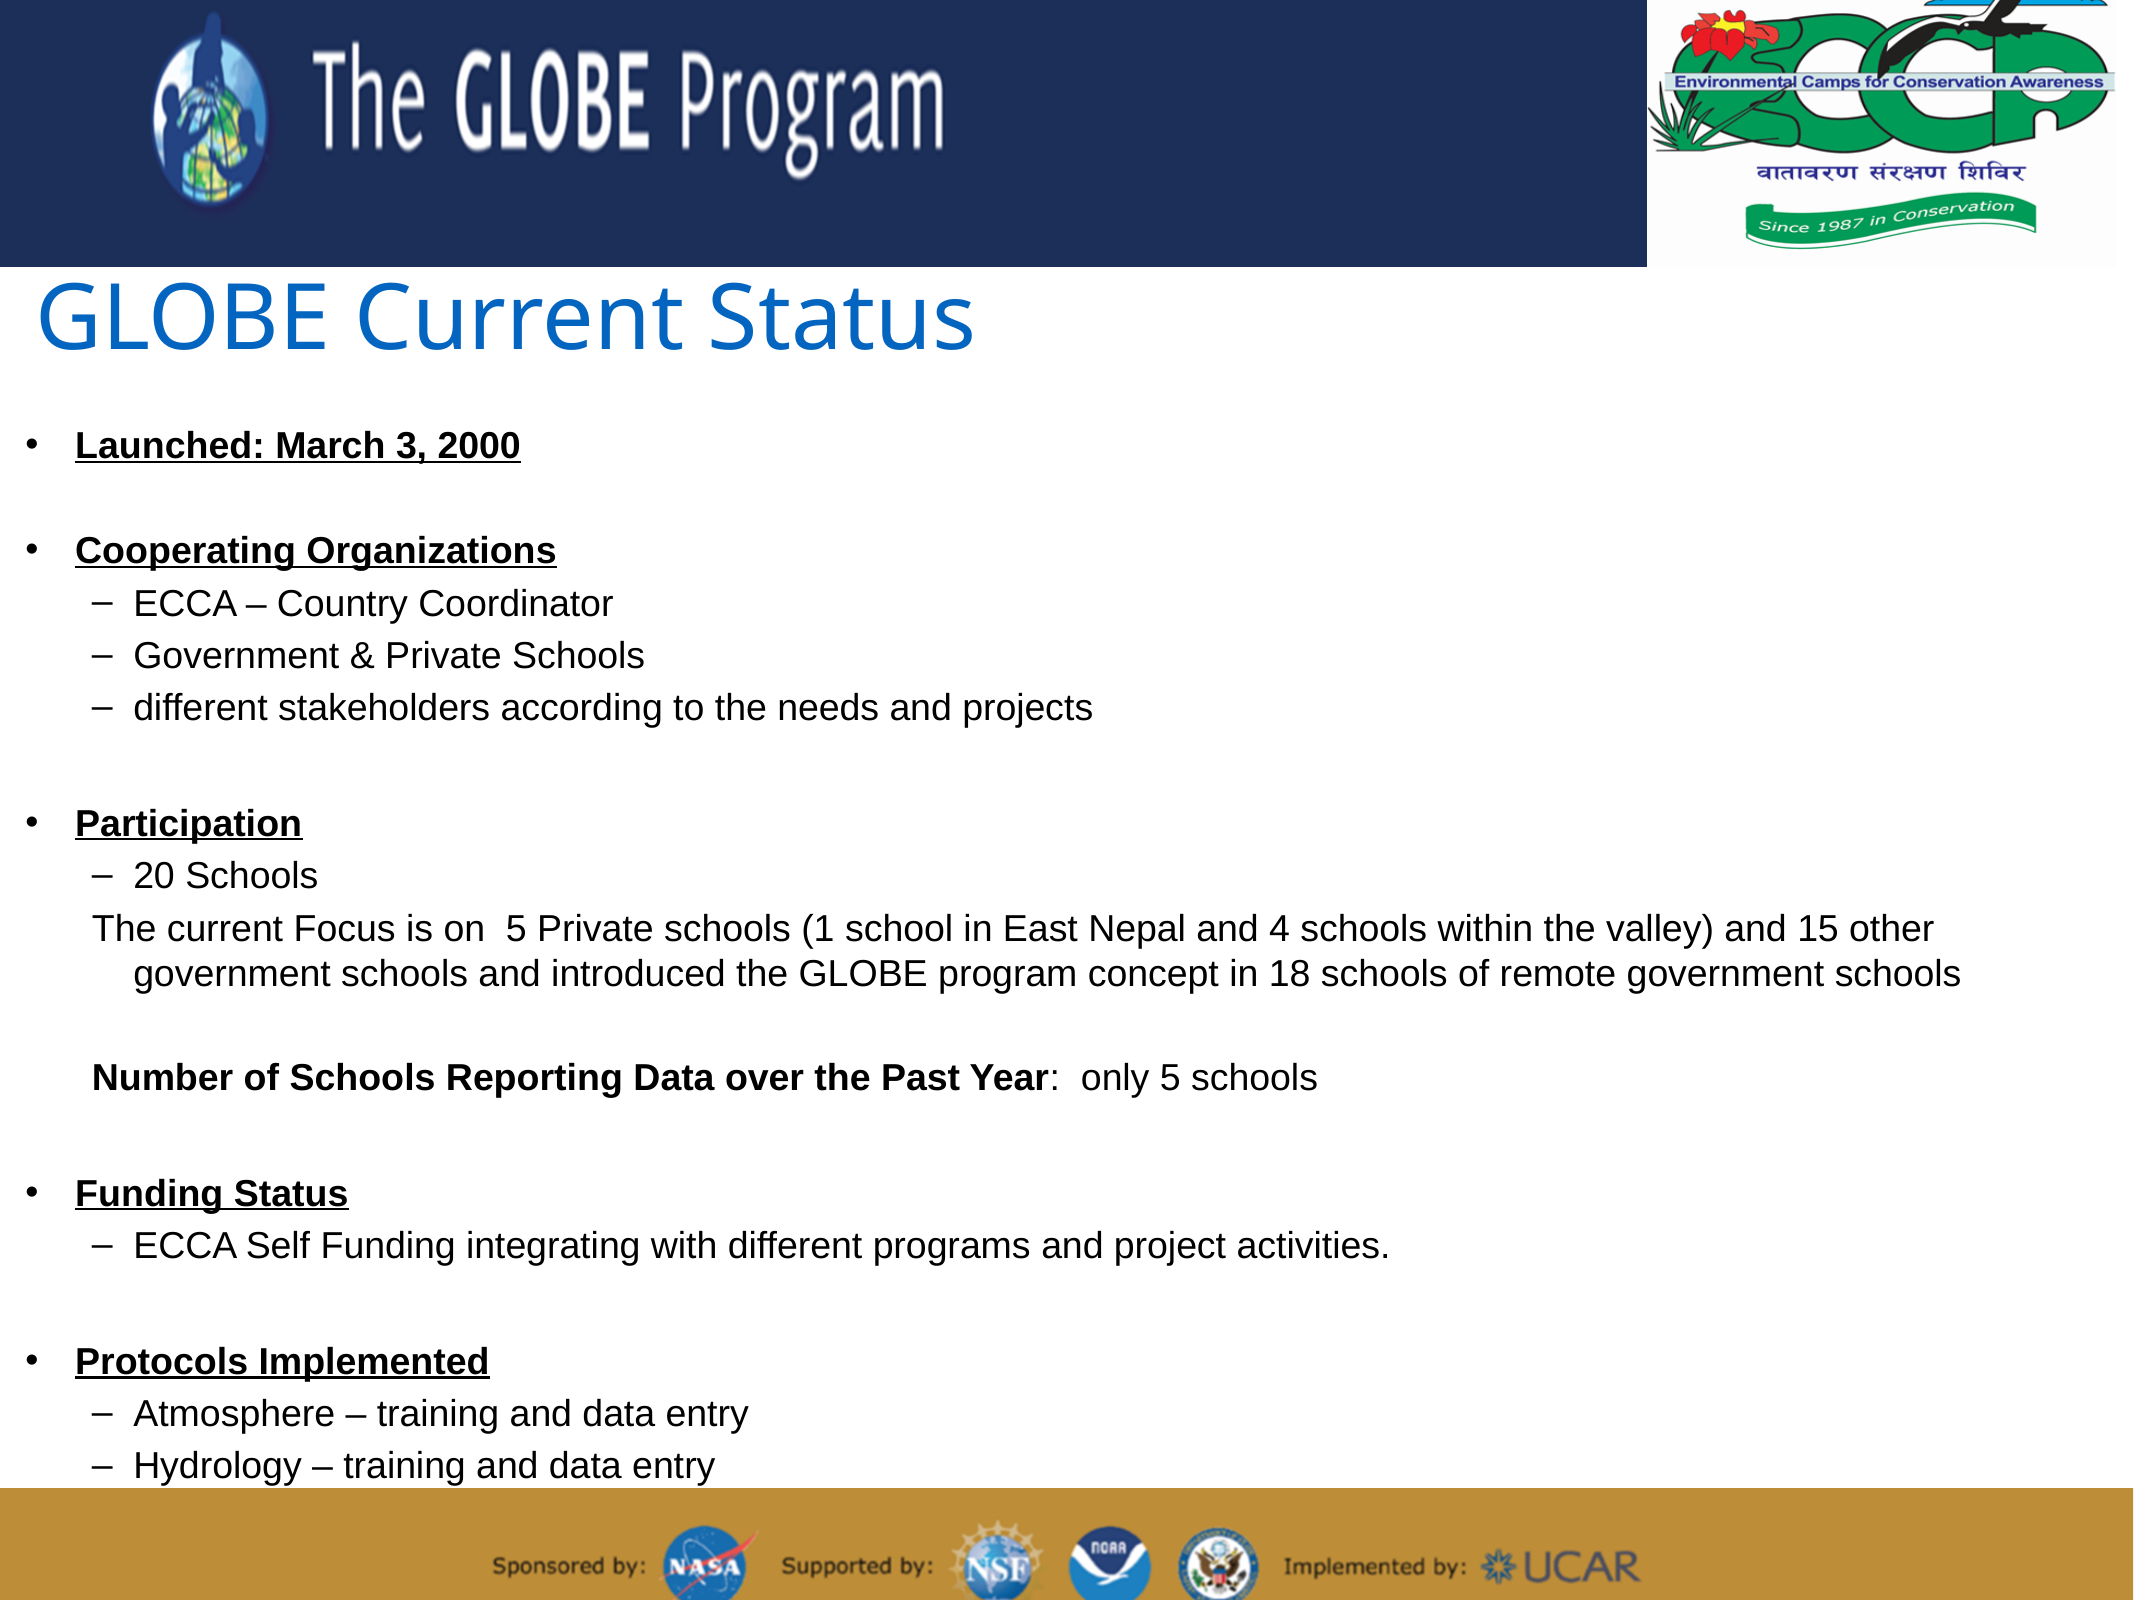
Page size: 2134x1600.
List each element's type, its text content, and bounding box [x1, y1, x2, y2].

title GLOBE Current Status [0, 277, 1033, 395]
list Launched: March 3, 2000 Cooperating Organizations ECCA – Country Coordinator Government & Private Schools different stakeholders according to the needs and projects Participation 20 Schools The current Focus is on 5 Private schools (1 school in East Nepal and 4 schools within the valley) and 15 other government schools and introduced the GLOBE program concept in 18 schools of remote government schools Number of Schools Reporting Data over the Past Year: only 5 schools Funding Status ECCA Self Funding integrating with different programs and project activities. Protocols Implemented Atmosphere – training and data entry Hydrology – training and data entry Land coverage only training Mosquito [16, 367, 2134, 1486]
picture [0, 0, 2117, 267]
picture [0, 1488, 2134, 1600]
